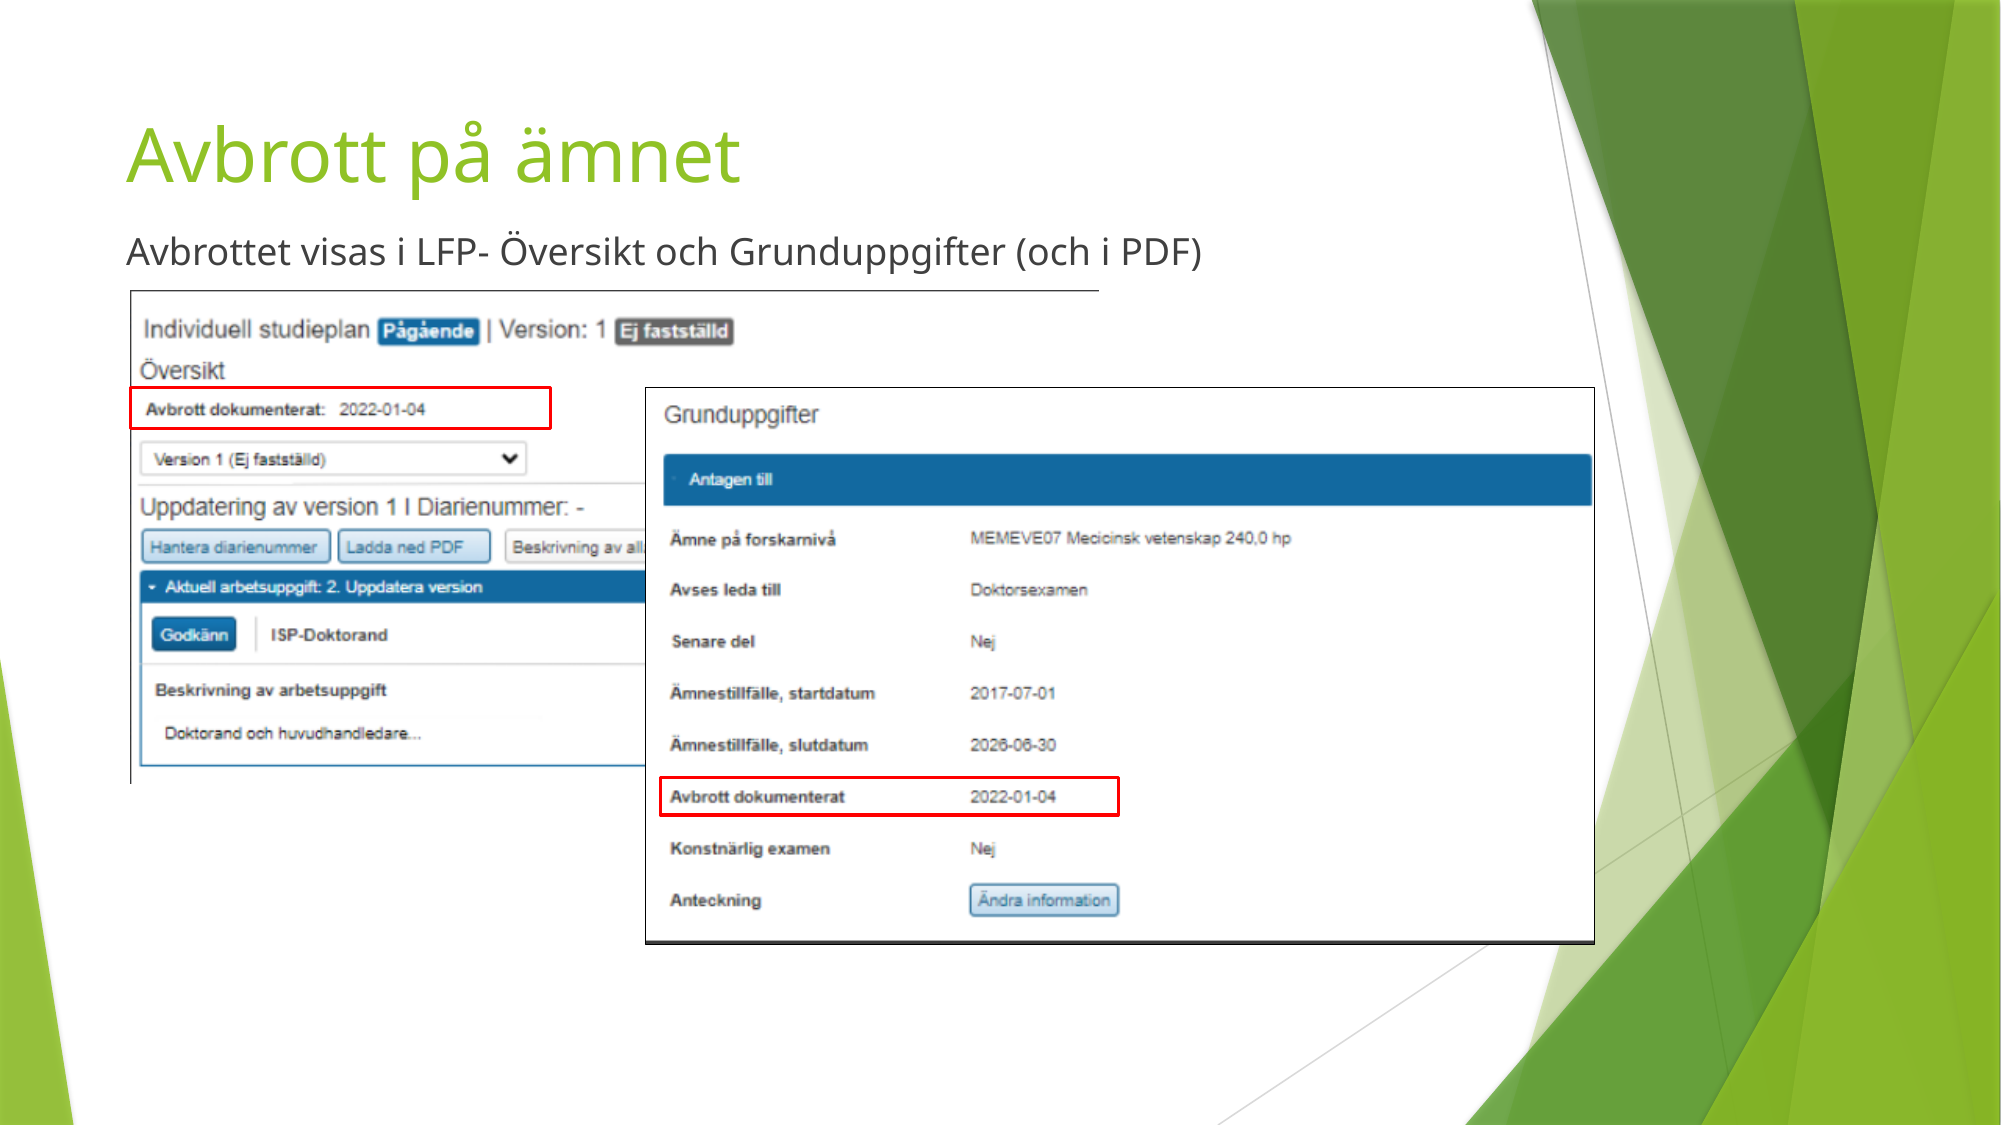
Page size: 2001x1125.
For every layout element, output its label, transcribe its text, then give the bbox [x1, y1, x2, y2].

list Avbrottet visas i LFP- Översikt och Grunduppgifter (och i PDF) [111, 220, 1560, 303]
title Avbrott på ämnet [111, 99, 1389, 206]
picture [129, 290, 1595, 945]
